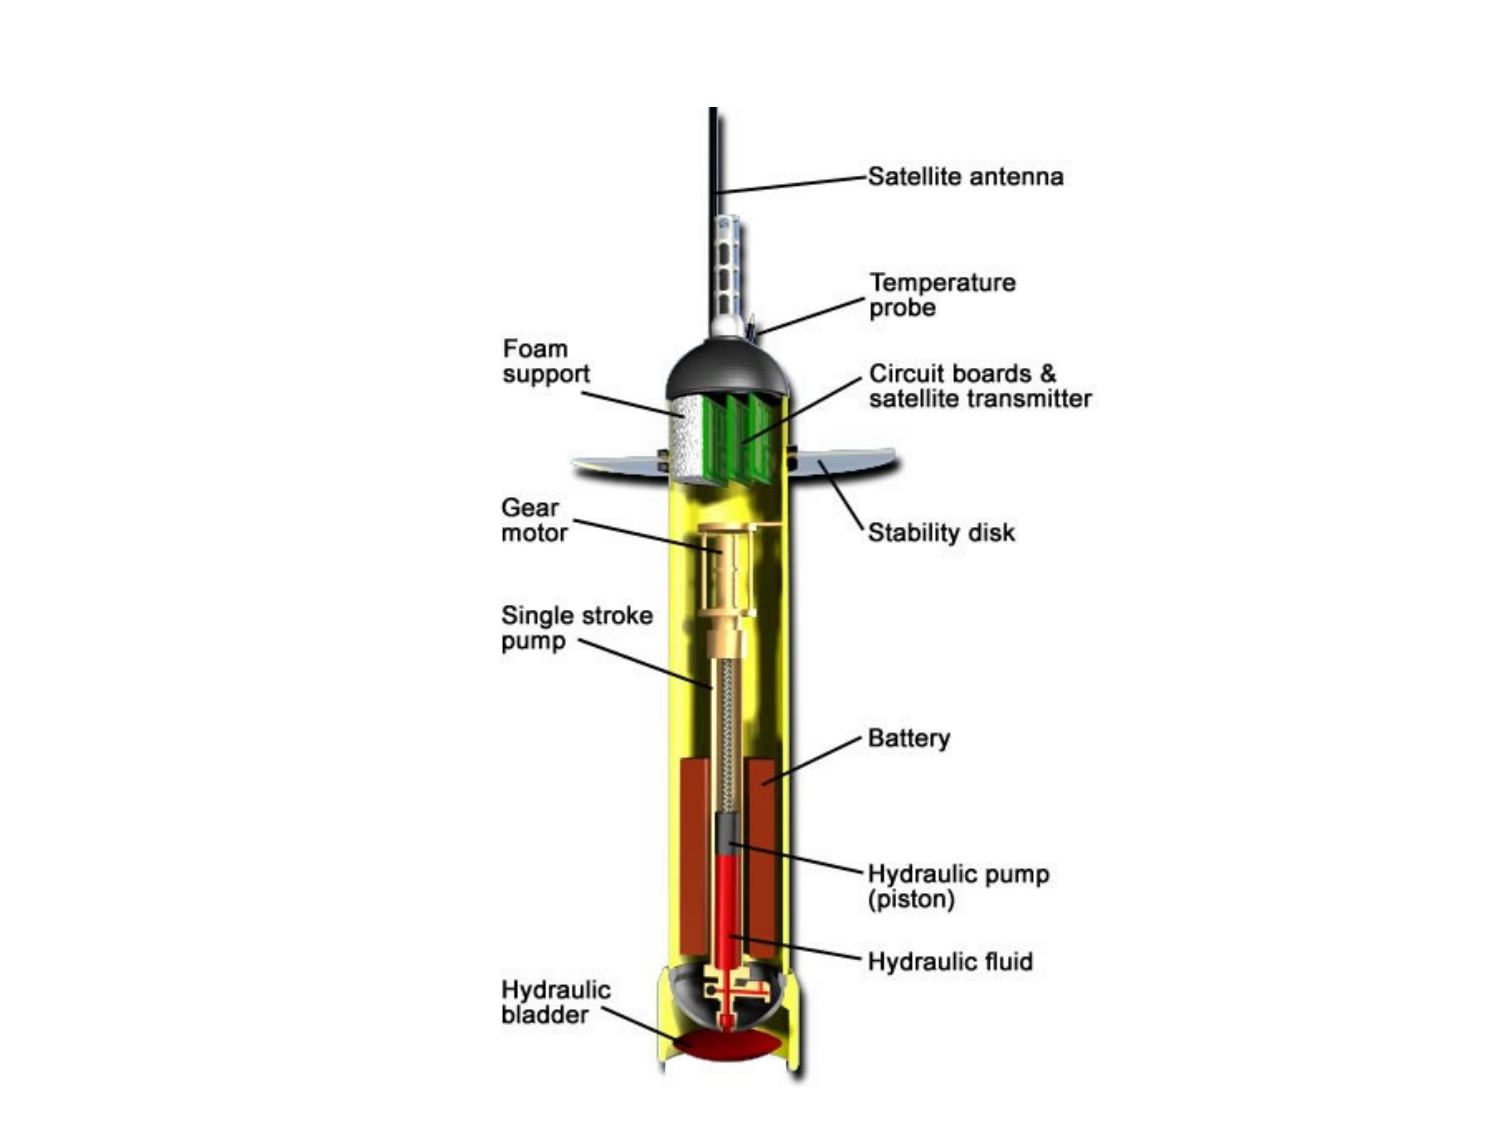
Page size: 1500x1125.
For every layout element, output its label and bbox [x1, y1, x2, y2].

picture [488, 107, 1105, 1096]
